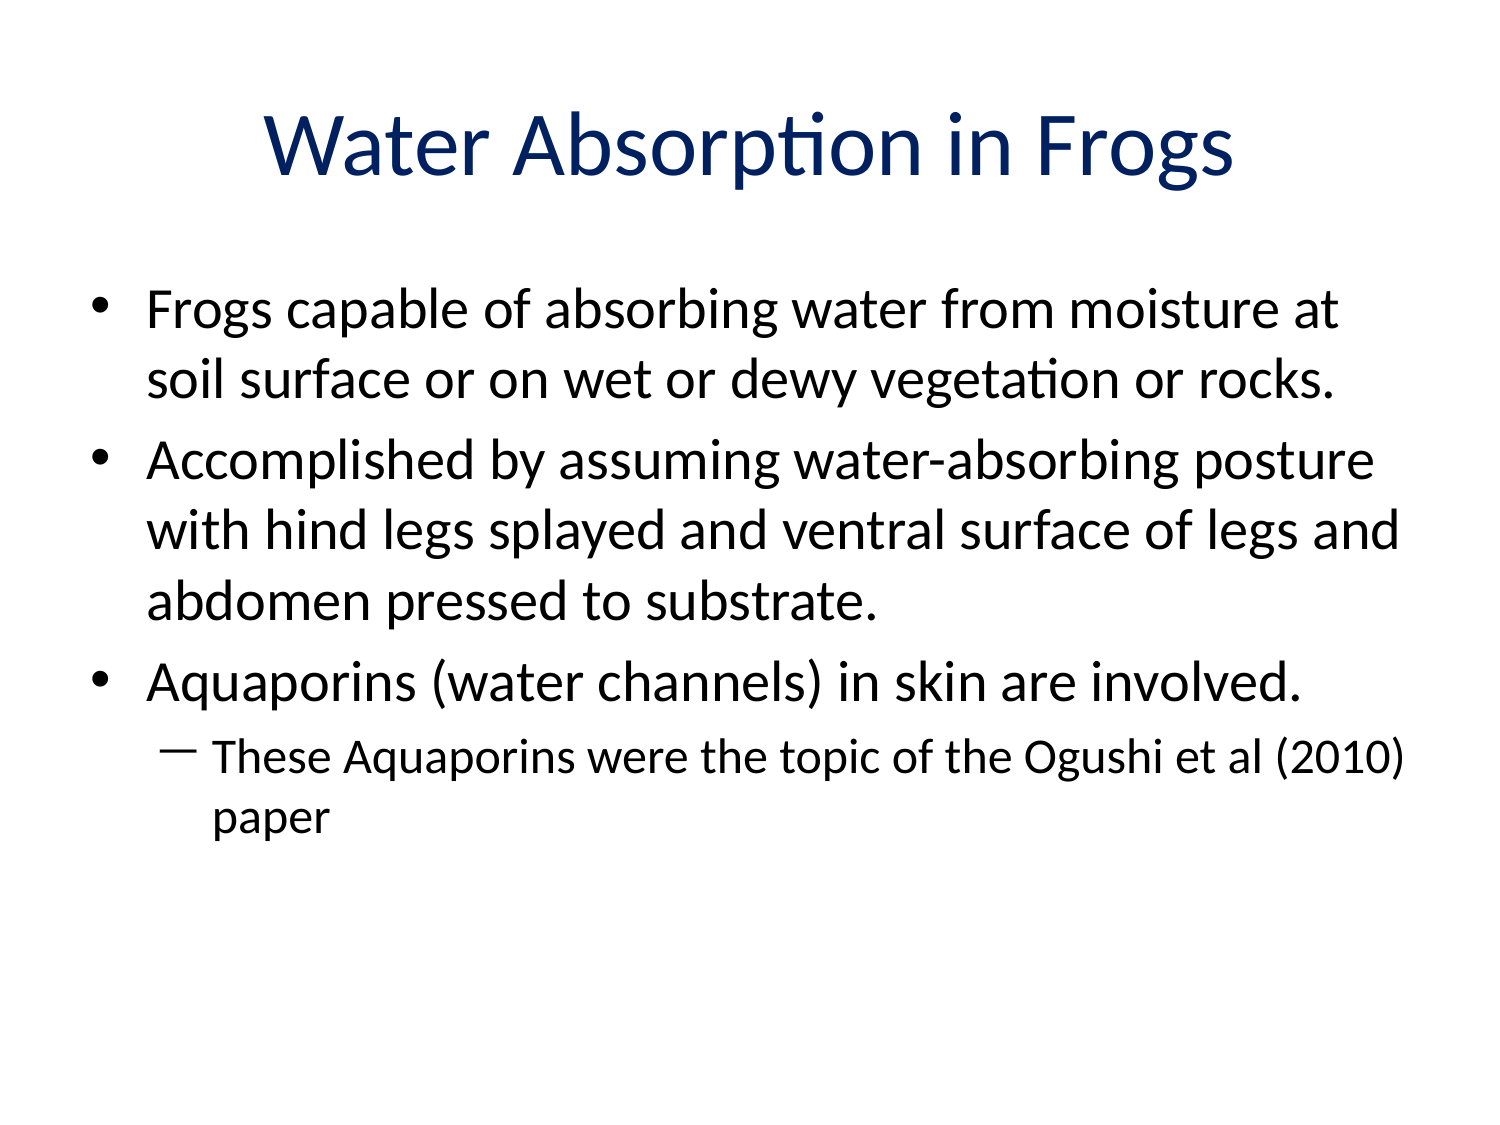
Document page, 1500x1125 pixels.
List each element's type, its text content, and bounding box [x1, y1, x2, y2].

list Frogs capable of absorbing water from moisture at soil surface or on wet or dewy vegetation or rocks. Accomplished by assuming water-absorbing posture with hind legs splayed and ventral surface of legs and abdomen pressed to substrate. Aquaporins (water channels) in skin are involved. These Aquaporins were the topic of the Ogushi et al (2010) paper [75, 262, 1425, 1005]
title Water Absorption in Frogs [75, 45, 1425, 233]
